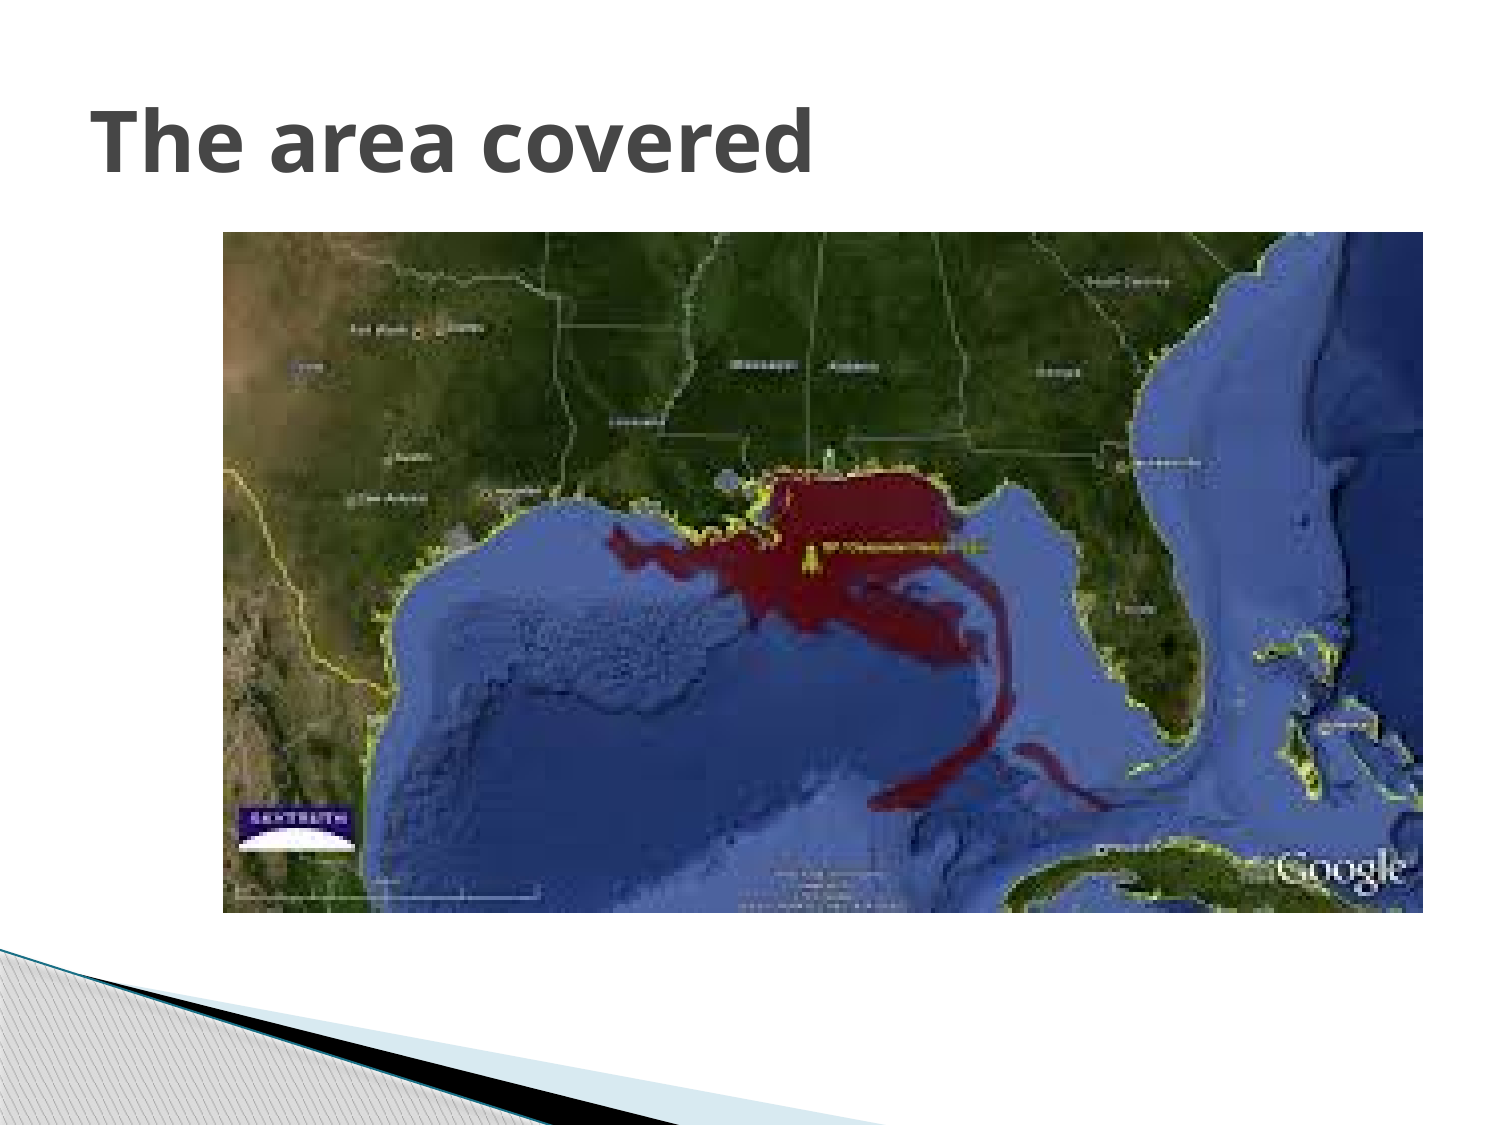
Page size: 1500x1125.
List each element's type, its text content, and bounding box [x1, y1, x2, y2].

title The area covered [75, 45, 1425, 233]
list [223, 232, 1424, 913]
